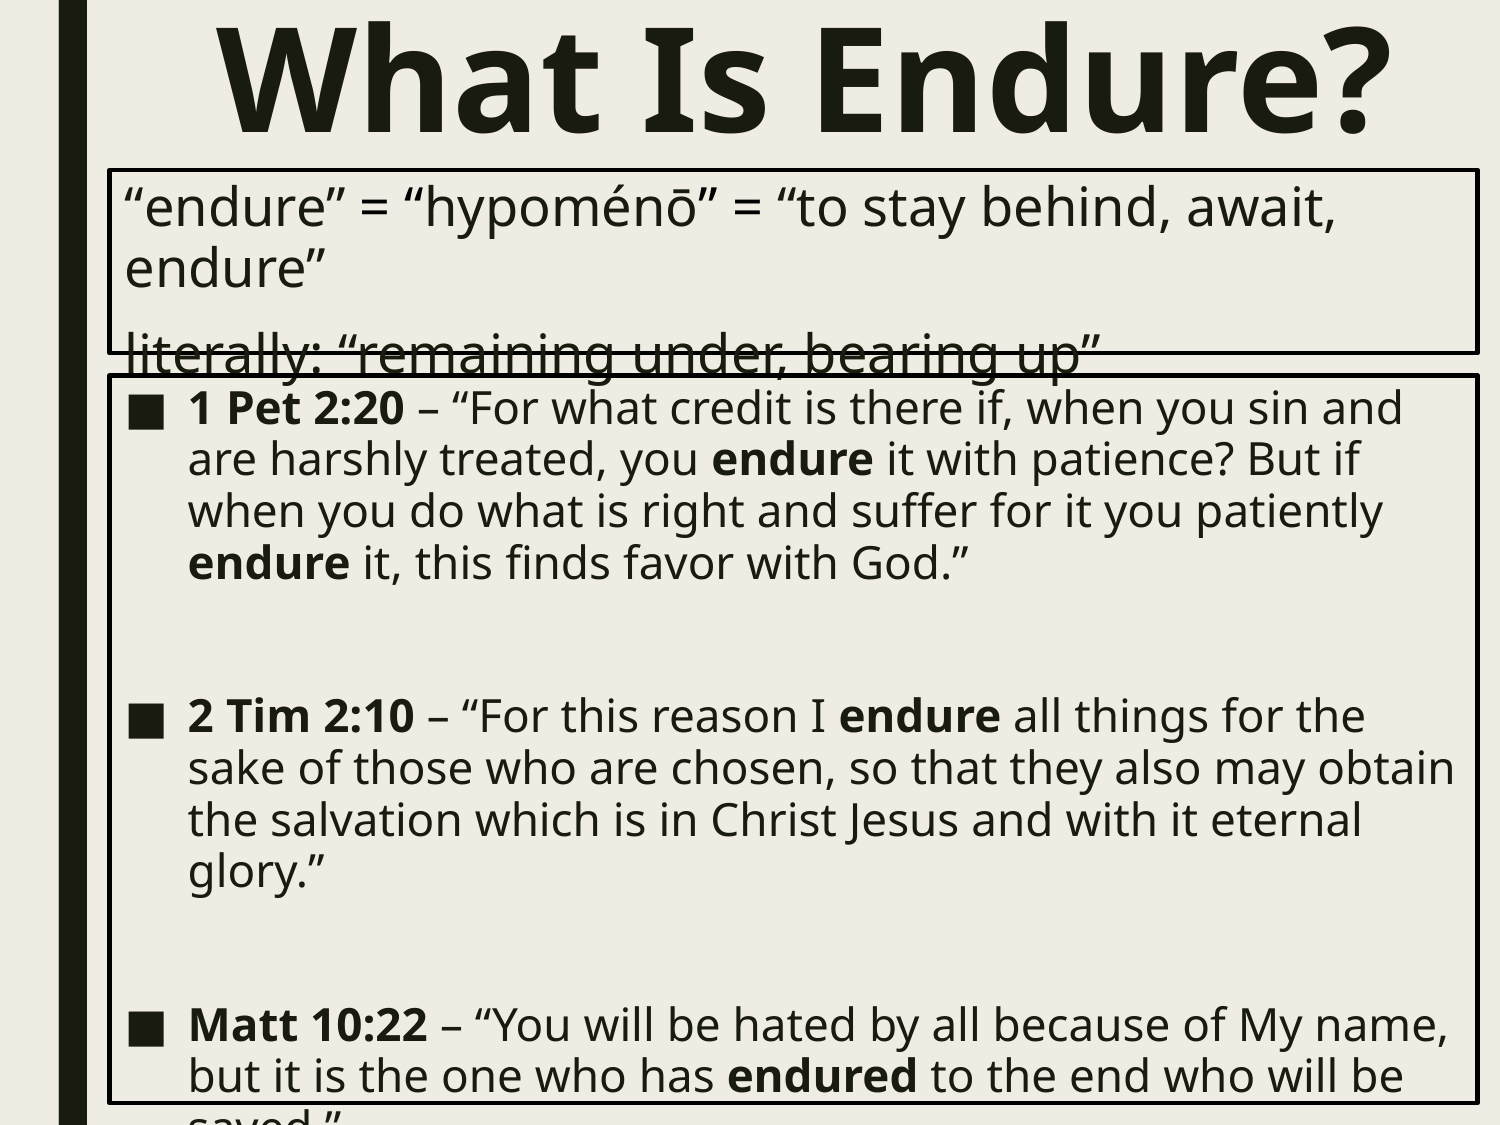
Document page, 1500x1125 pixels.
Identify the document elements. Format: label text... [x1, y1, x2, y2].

text_box 1 Pet 2:20 – “For what credit is there if, when you sin and are harshly treated, you endure it with patience? But if when you do what is right and suffer for it you patiently endure it, this finds favor with God.” 2 Tim 2:10 – “For this reason I endure all things for the sake of those who are chosen, so that they also may obtain the salvation which is in Christ Jesus and with it eternal glory.” Matt 10:22 – “You will be hated by all because of My name, but it is the one who has endured to the end who will be saved.” [109, 375, 1478, 1103]
list “endure” = “hypoménō” = “to stay behind, await, endure” literally: “remaining under, bearing up” [109, 170, 1478, 354]
title What Is Endure? [109, 0, 1500, 170]
